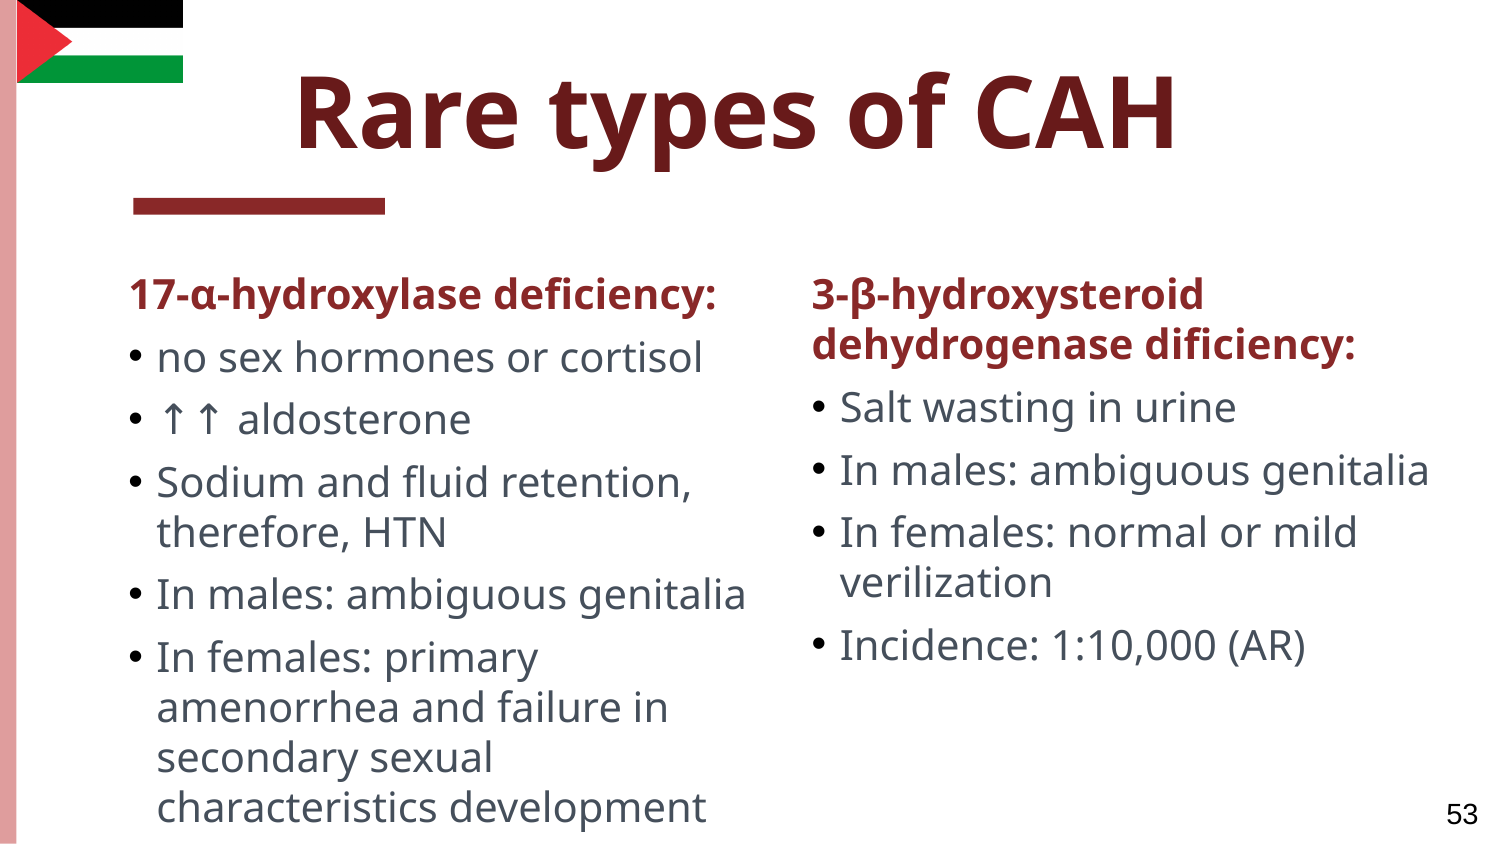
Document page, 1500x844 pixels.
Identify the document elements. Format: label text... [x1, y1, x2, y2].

slide_number 53 [1403, 780, 1494, 832]
text_box 17-α-hydroxylase deficiency: no sex hormones or cortisol ↑↑ aldosterone Sodium and fluid retention, therefore, HTN In males: ambiguous genitalia In females: primary amenorrhea and failure in secondary sexual characteristics development [113, 253, 775, 619]
title Rare types of CAH [277, 103, 1387, 184]
picture [17, 0, 184, 83]
text_box 3-ꞵ-hydroxysteroid dehydrogenase dificiency: Salt wasting in urine In males: ambiguous genitalia In females: normal or mild verilization Incidence: 1:10,000 (AR) [796, 253, 1459, 619]
